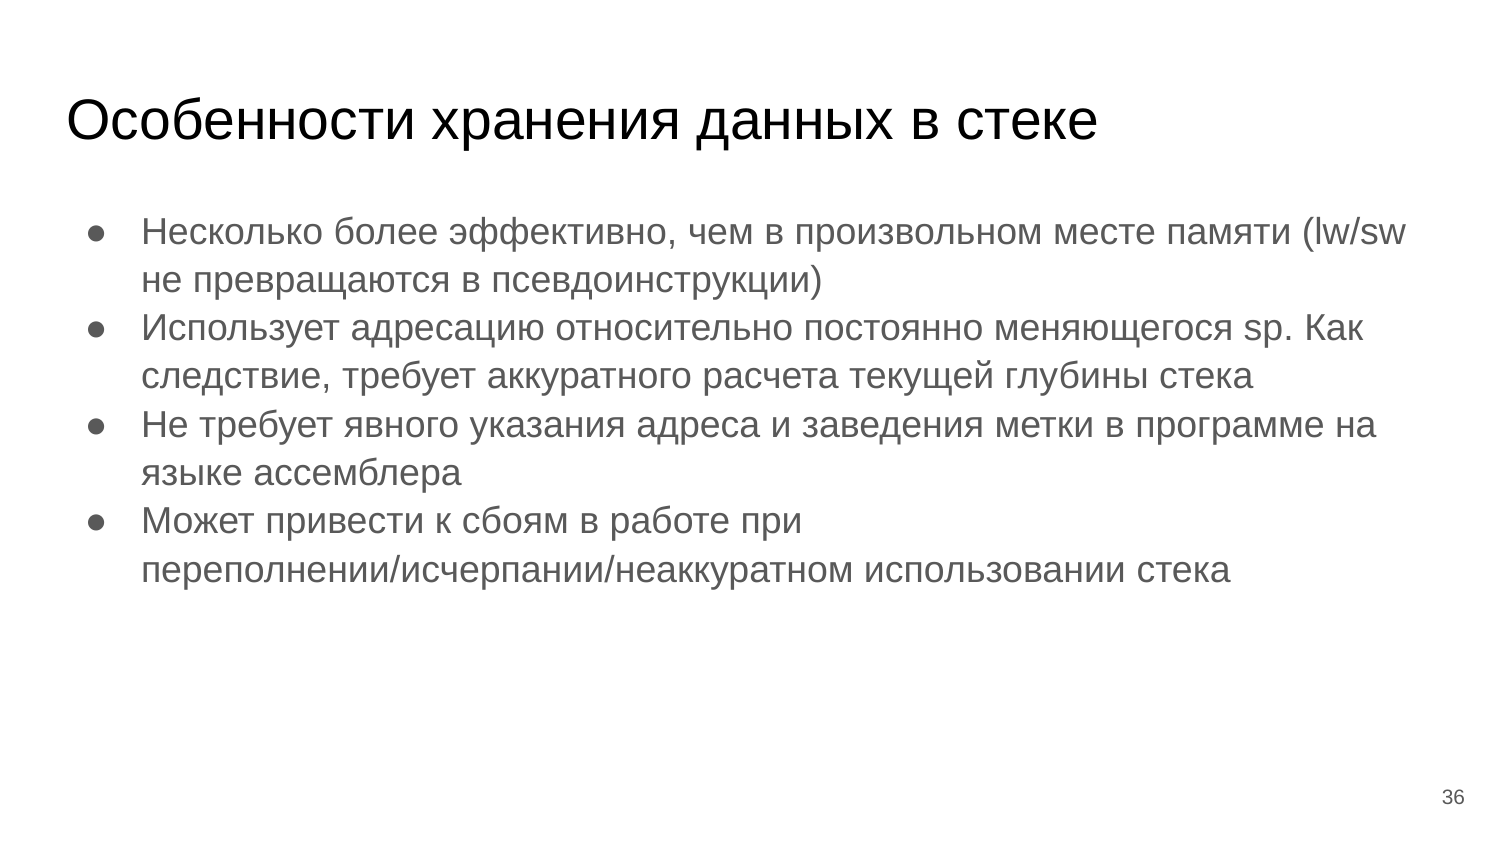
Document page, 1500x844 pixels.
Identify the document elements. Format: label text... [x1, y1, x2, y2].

title Особенности хранения данных в стеке [51, 72, 1449, 167]
list Несколько более эффективно, чем в произвольном месте памяти (lw/sw не превращаются в псевдоинструкции) Использует адресацию относительно постоянно меняющегося sp. Как следствие, требует аккуратного расчета текущей глубины стека Не требует явного указания адреса и заведения метки в программе на языке ассемблера Может привести к сбоям в работе при переполнении/исчерпании/неаккуратном использовании стека [51, 189, 1449, 750]
slide_number ‹#› [1389, 764, 1480, 830]
